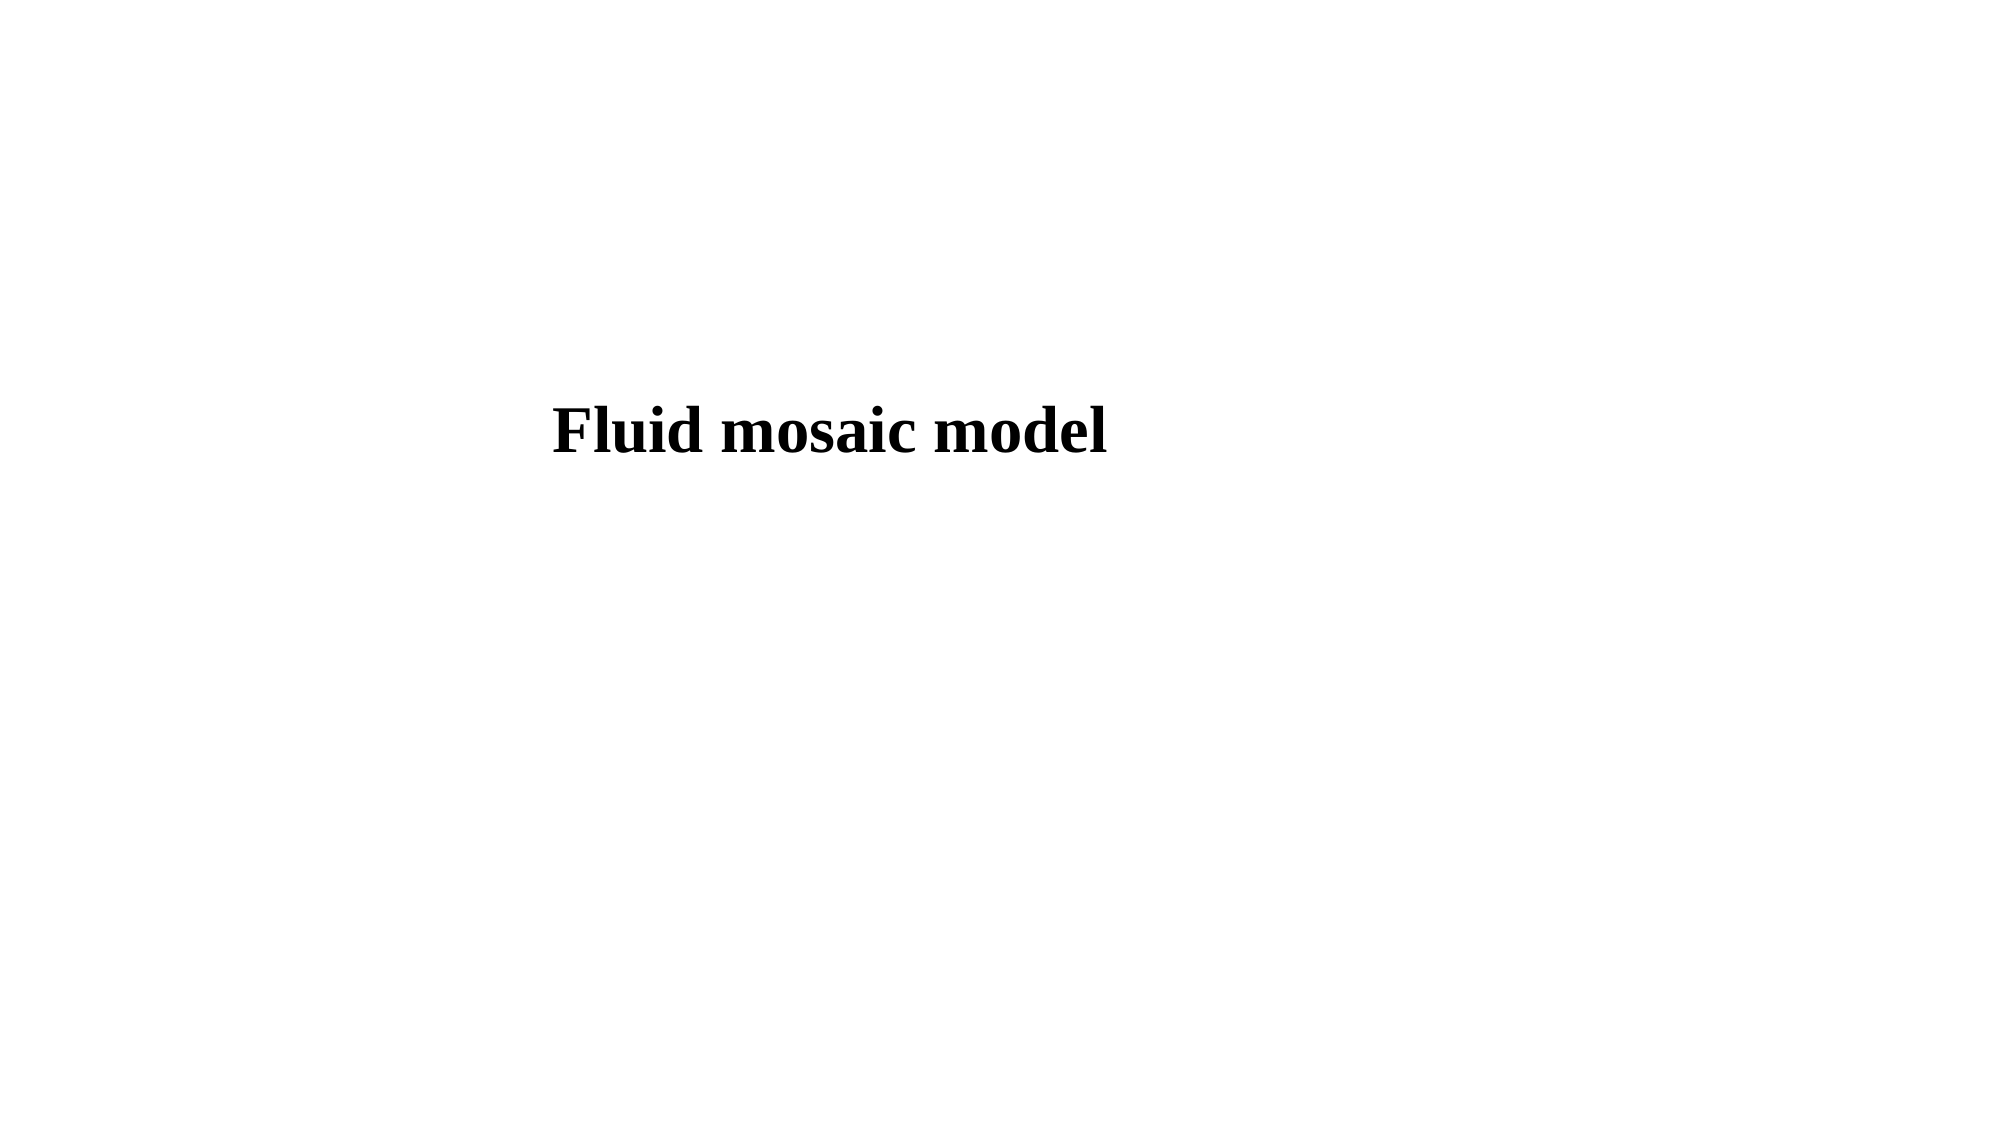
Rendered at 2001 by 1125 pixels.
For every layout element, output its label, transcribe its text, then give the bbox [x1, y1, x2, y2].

text_box Fluid mosaic model [537, 378, 1572, 474]
